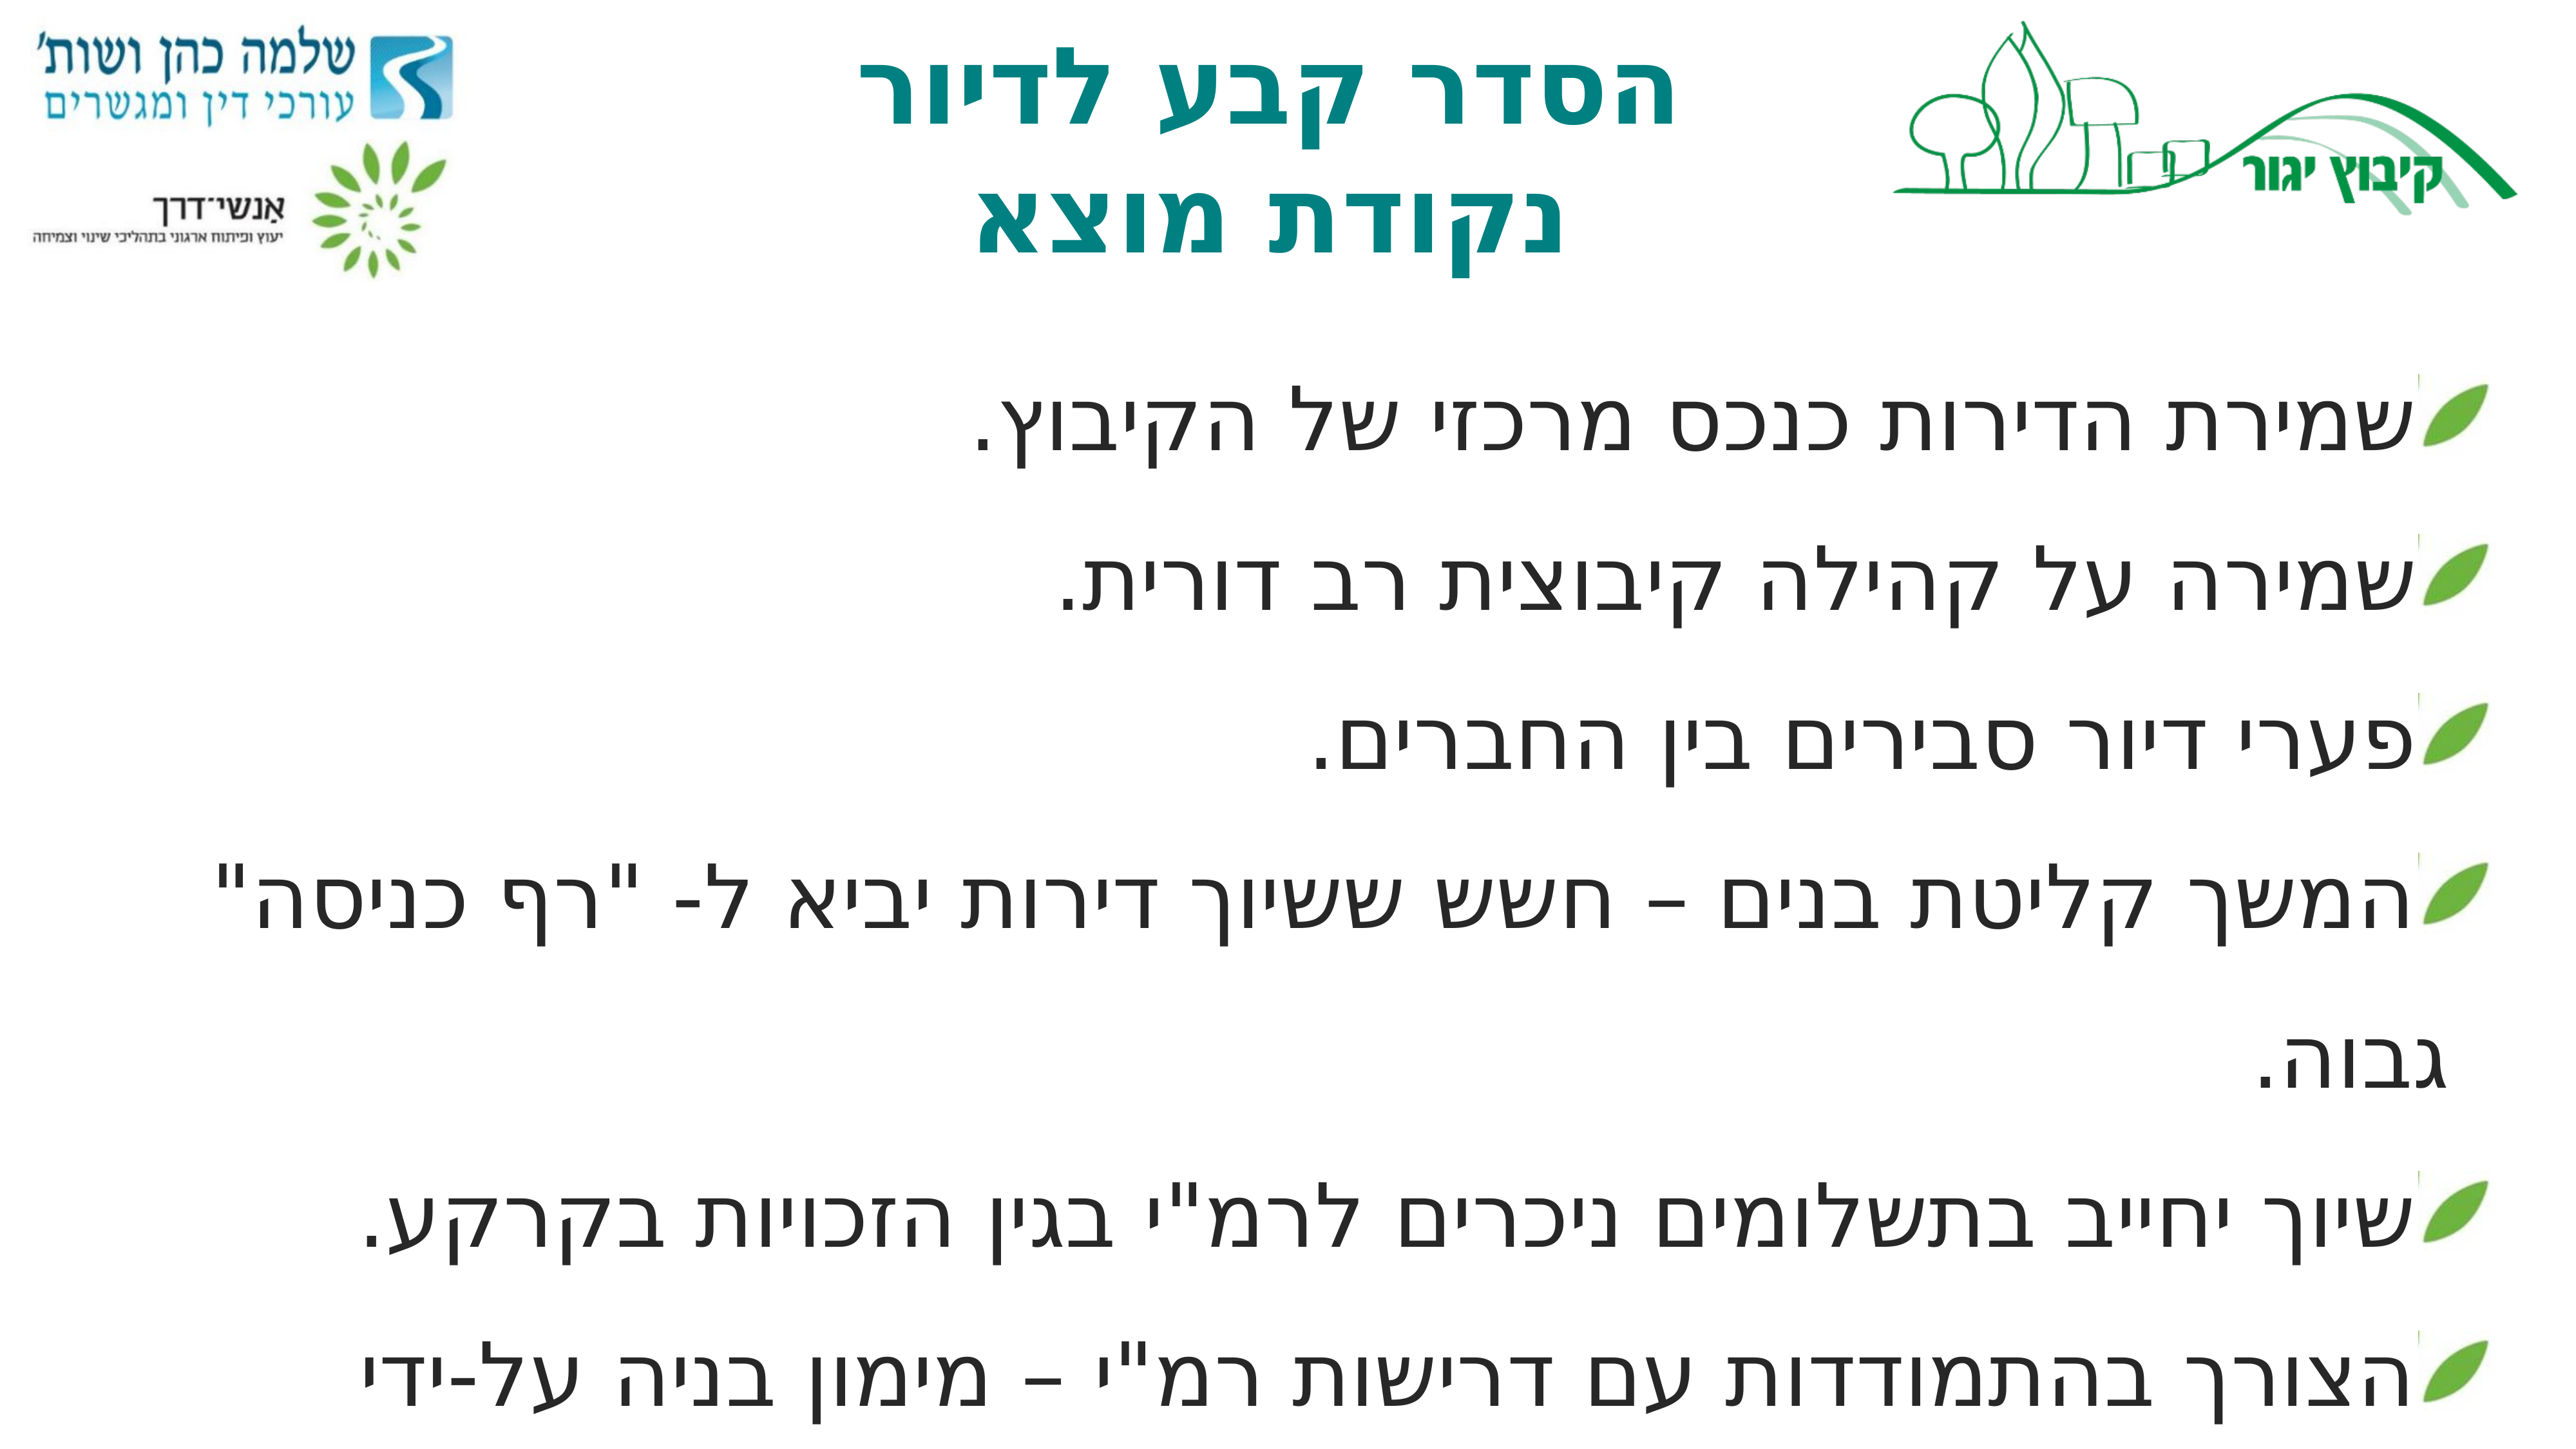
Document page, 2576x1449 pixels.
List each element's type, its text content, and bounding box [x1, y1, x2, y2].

text_box הסדר קבע לדיור נקודת מוצא [542, 12, 1997, 279]
picture [1893, 11, 2517, 232]
picture [2418, 374, 2497, 456]
picture [2418, 853, 2497, 934]
list שמירת הדירות כנכס מרכזי של הקיבוץ. שמירה על קהילה קיבוצית רב דורית. פערי דיור סבירים בין החברים. המשך קליטת בנים – חשש ששיוך דירות יביא ל- "רף כניסה" גבוה. שיוך יחייב בתשלומים ניכרים לרמ"י בגין הזכויות בקרקע. הצורך בהתמודדות עם דרישות רמ"י – מימון בניה על-ידי הקיבוץ. הסדר כלכלי שיאפשר המשך בניה, אחזקה ופיתוח. [33, 227, 2506, 1449]
picture [2418, 534, 2497, 615]
picture [14, 17, 471, 282]
picture [2418, 693, 2497, 774]
picture [2418, 1171, 2497, 1252]
picture [2418, 1331, 2497, 1412]
